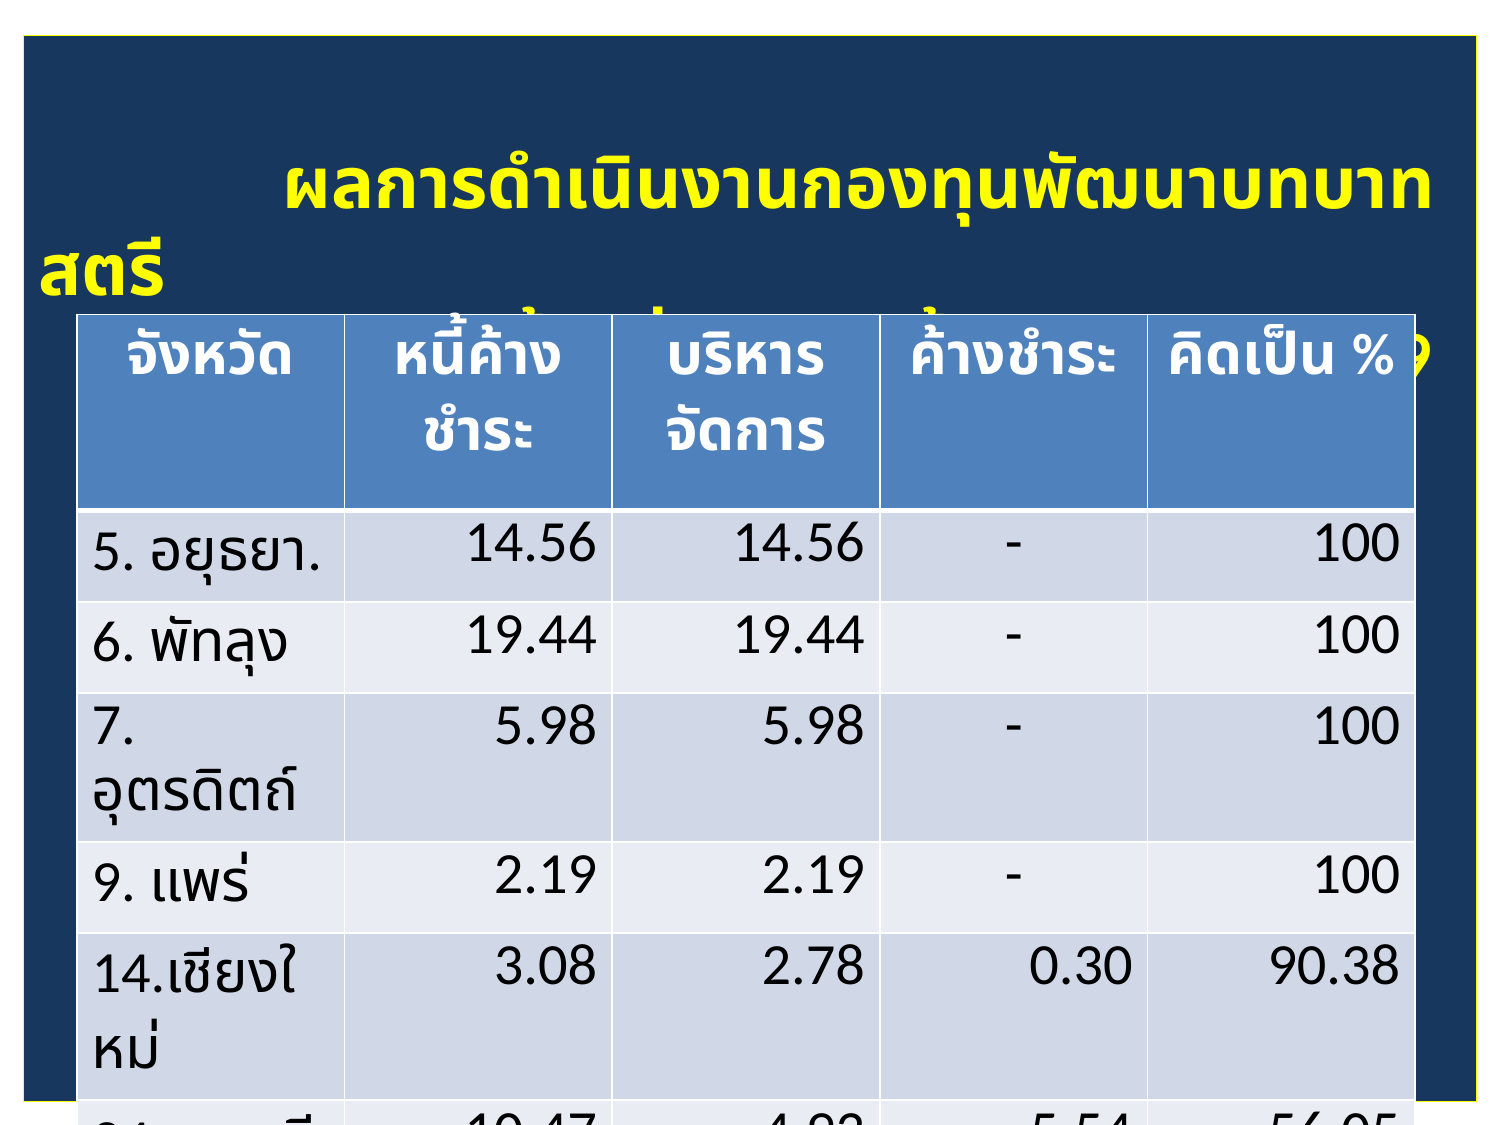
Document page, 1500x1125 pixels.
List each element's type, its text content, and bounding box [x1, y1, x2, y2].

table_cell 19.44 [613, 603, 879, 692]
table_header คิดเป็น % [1148, 315, 1414, 508]
table_cell 4.93 [613, 1101, 879, 1125]
table_cell 14.56 [345, 513, 611, 601]
title ผลการดำเนินงานกองทุนพัฒนาบทบาทสตรี ตัวชี้วัดที่ 3.2.1 หนี้ค้างชำระปี 56-59 [23, 35, 1477, 1102]
table_header บริหารจัดการ [613, 315, 879, 508]
table_cell 14.56 [613, 513, 879, 601]
table_cell 5.98 [345, 694, 611, 841]
table_cell 2.19 [613, 843, 879, 932]
table_cell 56.05 [1148, 1101, 1414, 1125]
table_cell 24.ราชบุรี [78, 1101, 344, 1125]
table_cell 9. แพร่ [78, 843, 344, 932]
table_cell 10.47 [345, 1101, 611, 1125]
table_cell 100 [1148, 603, 1414, 692]
table_cell 100 [1148, 843, 1414, 932]
table_cell 5.54 [881, 1101, 1147, 1125]
table_header หนี้ค้างชำระ [345, 315, 611, 508]
table_cell - [881, 694, 1147, 841]
table_cell - [881, 843, 1147, 932]
table_cell 90.38 [1148, 934, 1414, 1099]
table_cell - [881, 603, 1147, 692]
table_cell 100 [1148, 513, 1414, 601]
table_cell 2.78 [613, 934, 879, 1099]
table_cell 0.30 [881, 934, 1147, 1099]
table_header ค้างชำระ [881, 315, 1147, 508]
table_cell 5. อยุธยา. [78, 513, 344, 601]
table_cell - [881, 513, 1147, 601]
table_header จังหวัด [78, 315, 344, 508]
table_cell 2.19 [345, 843, 611, 932]
table_cell 100 [1148, 694, 1414, 841]
table_cell 6. พัทลุง [78, 603, 344, 692]
table_cell 3.08 [345, 934, 611, 1099]
table_cell 7. อุตรดิตถ์ [78, 694, 344, 841]
table_cell 5.98 [613, 694, 879, 841]
table_cell 19.44 [345, 603, 611, 692]
table_cell 14.เชียงใหม่ [78, 934, 344, 1099]
